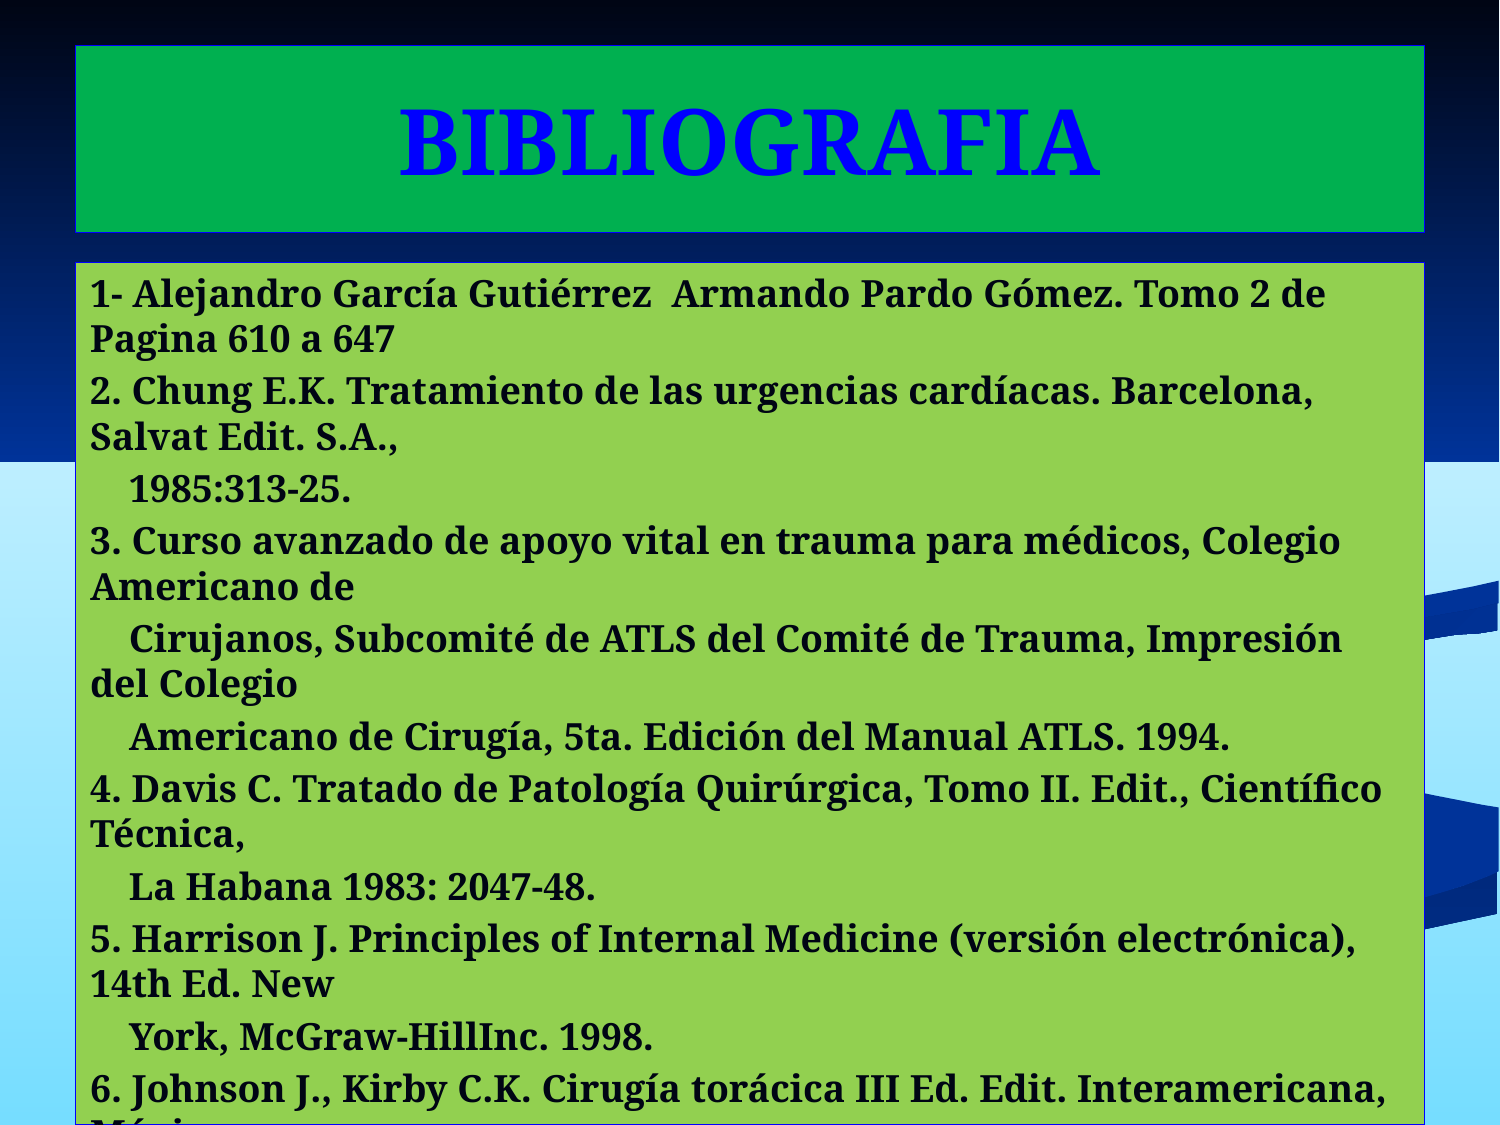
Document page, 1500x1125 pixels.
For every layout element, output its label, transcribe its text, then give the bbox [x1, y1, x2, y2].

title BIBLIOGRAFIA [75, 45, 1425, 233]
list 1- Alejandro García Gutiérrez Armando Pardo Gómez. Tomo 2 de Pagina 610 a 647 2. Chung E.K. Tratamiento de las urgencias cardíacas. Barcelona, Salvat Edit. S.A., 1985:313-25. 3. Curso avanzado de apoyo vital en trauma para médicos, Colegio Americano de Cirujanos, Subcomité de ATLS del Comité de Trauma, Impresión del Colegio Americano de Cirugía, 5ta. Edición del Manual ATLS. 1994. 4. Davis C. Tratado de Patología Quirúrgica, Tomo II. Edit., Científico Técnica, La Habana 1983: 2047-48. 5. Harrison J. Principles of Internal Medicine (versión electrónica), 14th Ed. New York, McGraw-HillInc. 1998. 6. Johnson J., Kirby C.K. Cirugía torácica III Ed. Edit. Interamericana, México 1969:15-32.Reino Unido. 7.Texto de PPD Colectivo de Autores. 2008 . Pag. 188 a 217 [75, 262, 1425, 1125]
